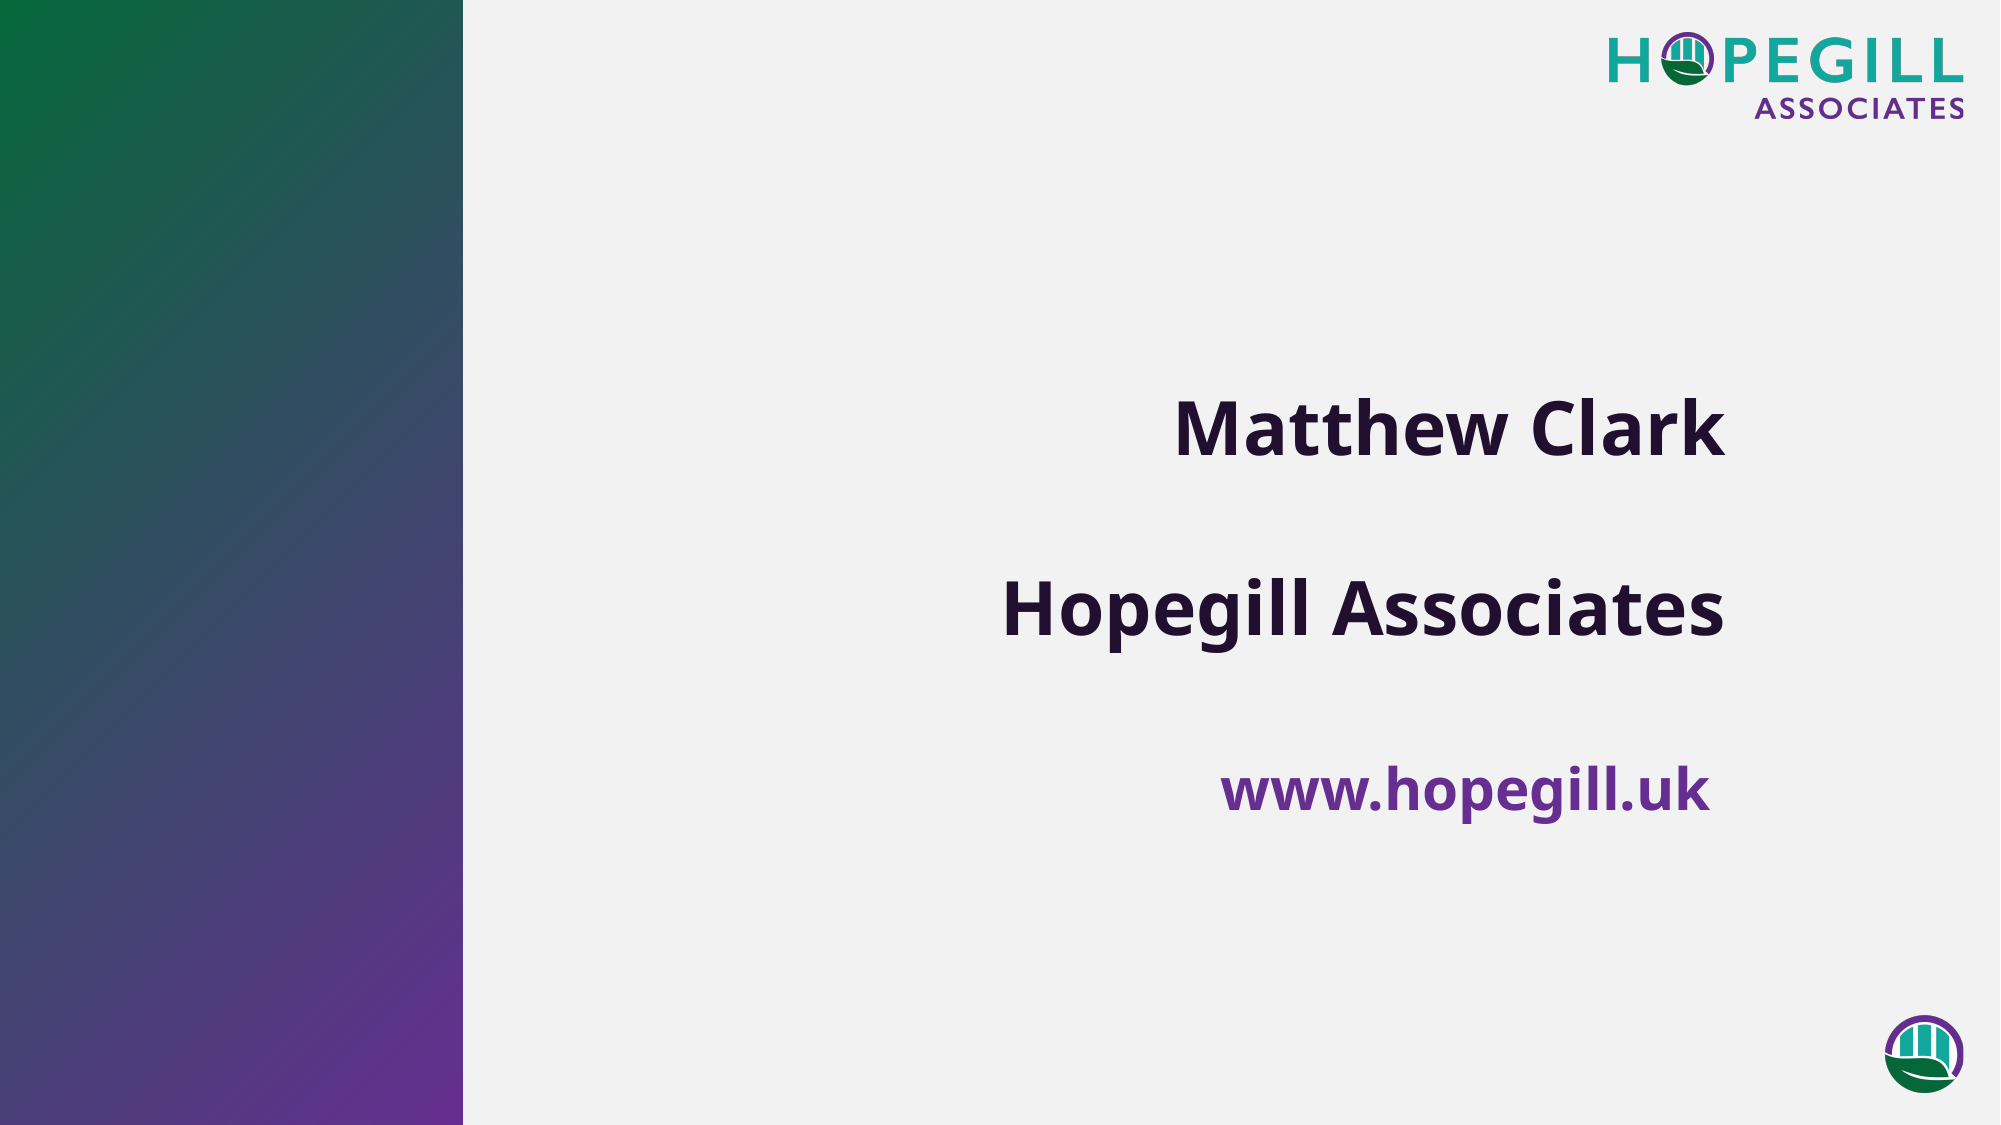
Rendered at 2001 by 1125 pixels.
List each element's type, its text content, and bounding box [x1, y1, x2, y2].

text_box [0, 0, 464, 1125]
picture [1609, 32, 1964, 119]
title Matthew Clark Hopegill Associates [560, 280, 1742, 749]
picture [1885, 1015, 1964, 1093]
list www.hopegill.uk [544, 752, 1726, 999]
